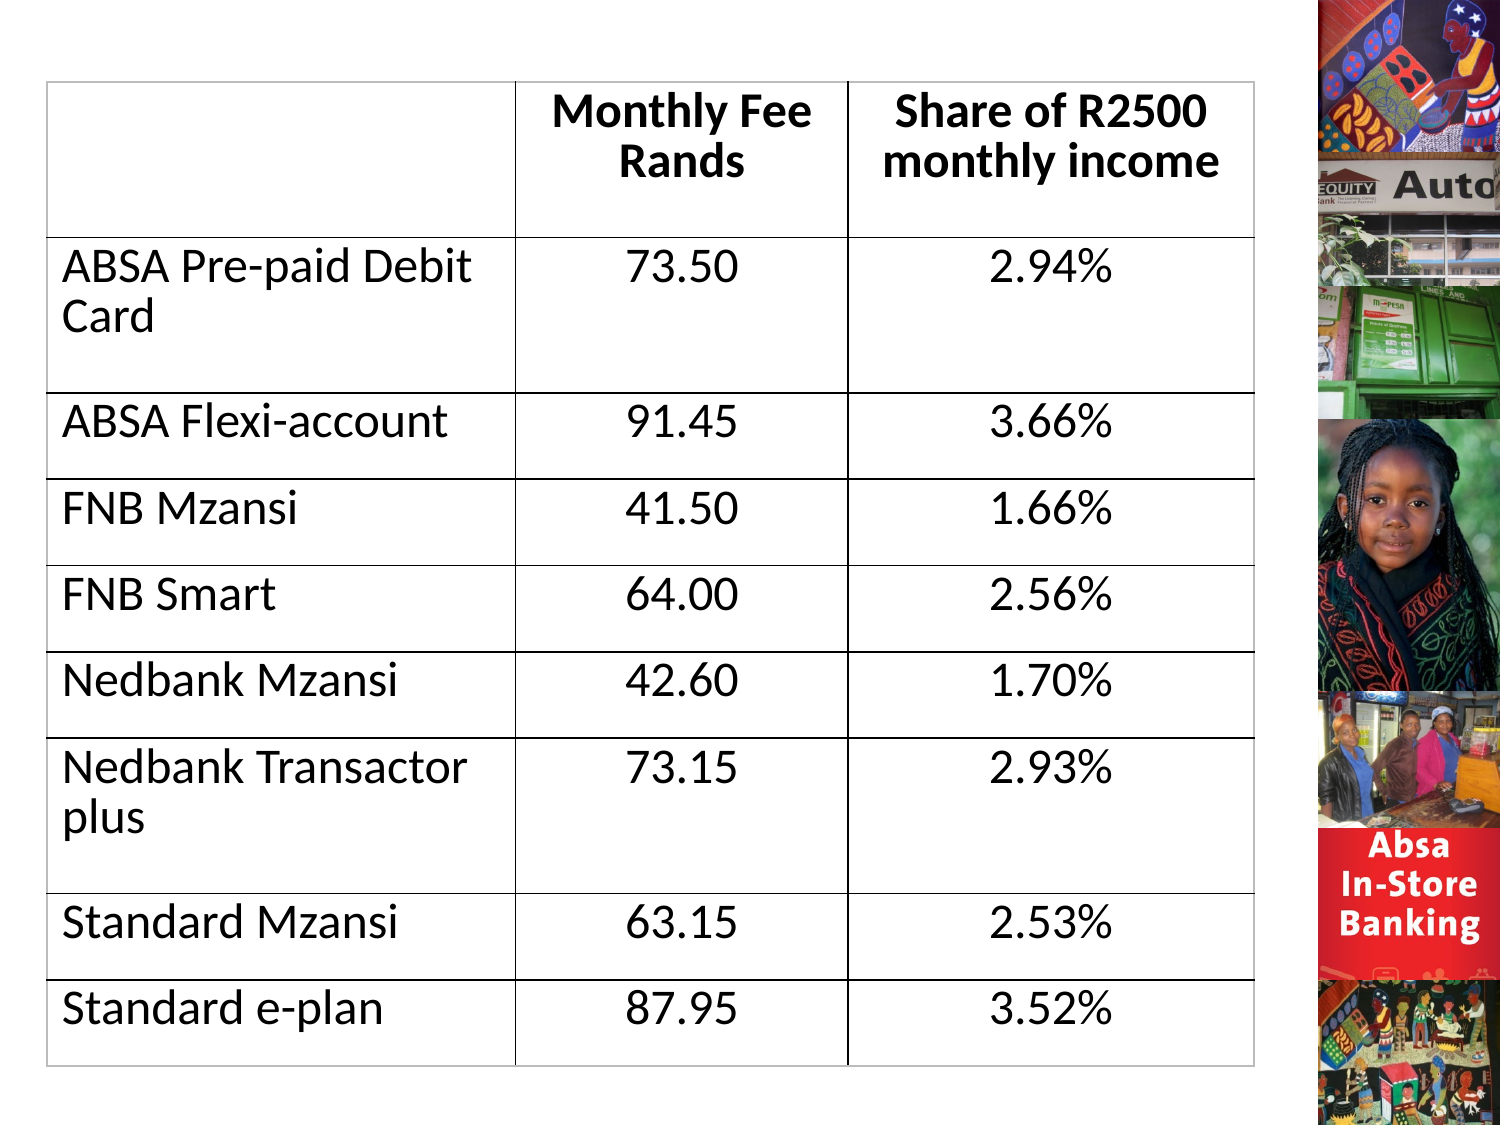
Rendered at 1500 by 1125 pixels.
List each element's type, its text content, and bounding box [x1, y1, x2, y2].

picture [1318, 0, 1500, 1125]
table_cell 87.95 [516, 981, 847, 1065]
table_cell 2.94% [849, 238, 1253, 392]
table_header Share of R2500 monthly income [849, 83, 1253, 237]
table_cell 3.66% [849, 394, 1253, 478]
table_cell 2.93% [849, 739, 1253, 893]
table_header [48, 83, 515, 237]
table_cell 73.50 [516, 238, 847, 392]
table_cell 1.66% [849, 480, 1253, 565]
table_cell ABSA Pre-paid Debit Card [48, 238, 515, 392]
table_cell 41.50 [516, 480, 847, 565]
table_cell FNB Smart [48, 566, 515, 651]
table_cell 91.45 [516, 394, 847, 478]
table_cell ABSA Flexi-account [48, 394, 515, 478]
table_cell 64.00 [516, 566, 847, 651]
table_cell 63.15 [516, 894, 847, 979]
table_cell FNB Mzansi [48, 480, 515, 565]
table_cell 1.70% [849, 653, 1253, 737]
table_cell 2.56% [849, 566, 1253, 651]
table_cell Standard e-plan [48, 981, 515, 1065]
table_cell Nedbank Mzansi [48, 653, 515, 737]
table_cell 3.52% [849, 981, 1253, 1065]
table_header Monthly Fee Rands [516, 83, 847, 237]
table_cell Nedbank Transactor plus [48, 739, 515, 893]
table_cell 73.15 [516, 739, 847, 893]
table_cell 42.60 [516, 653, 847, 737]
table_cell 2.53% [849, 894, 1253, 979]
table_cell Standard Mzansi [48, 894, 515, 979]
